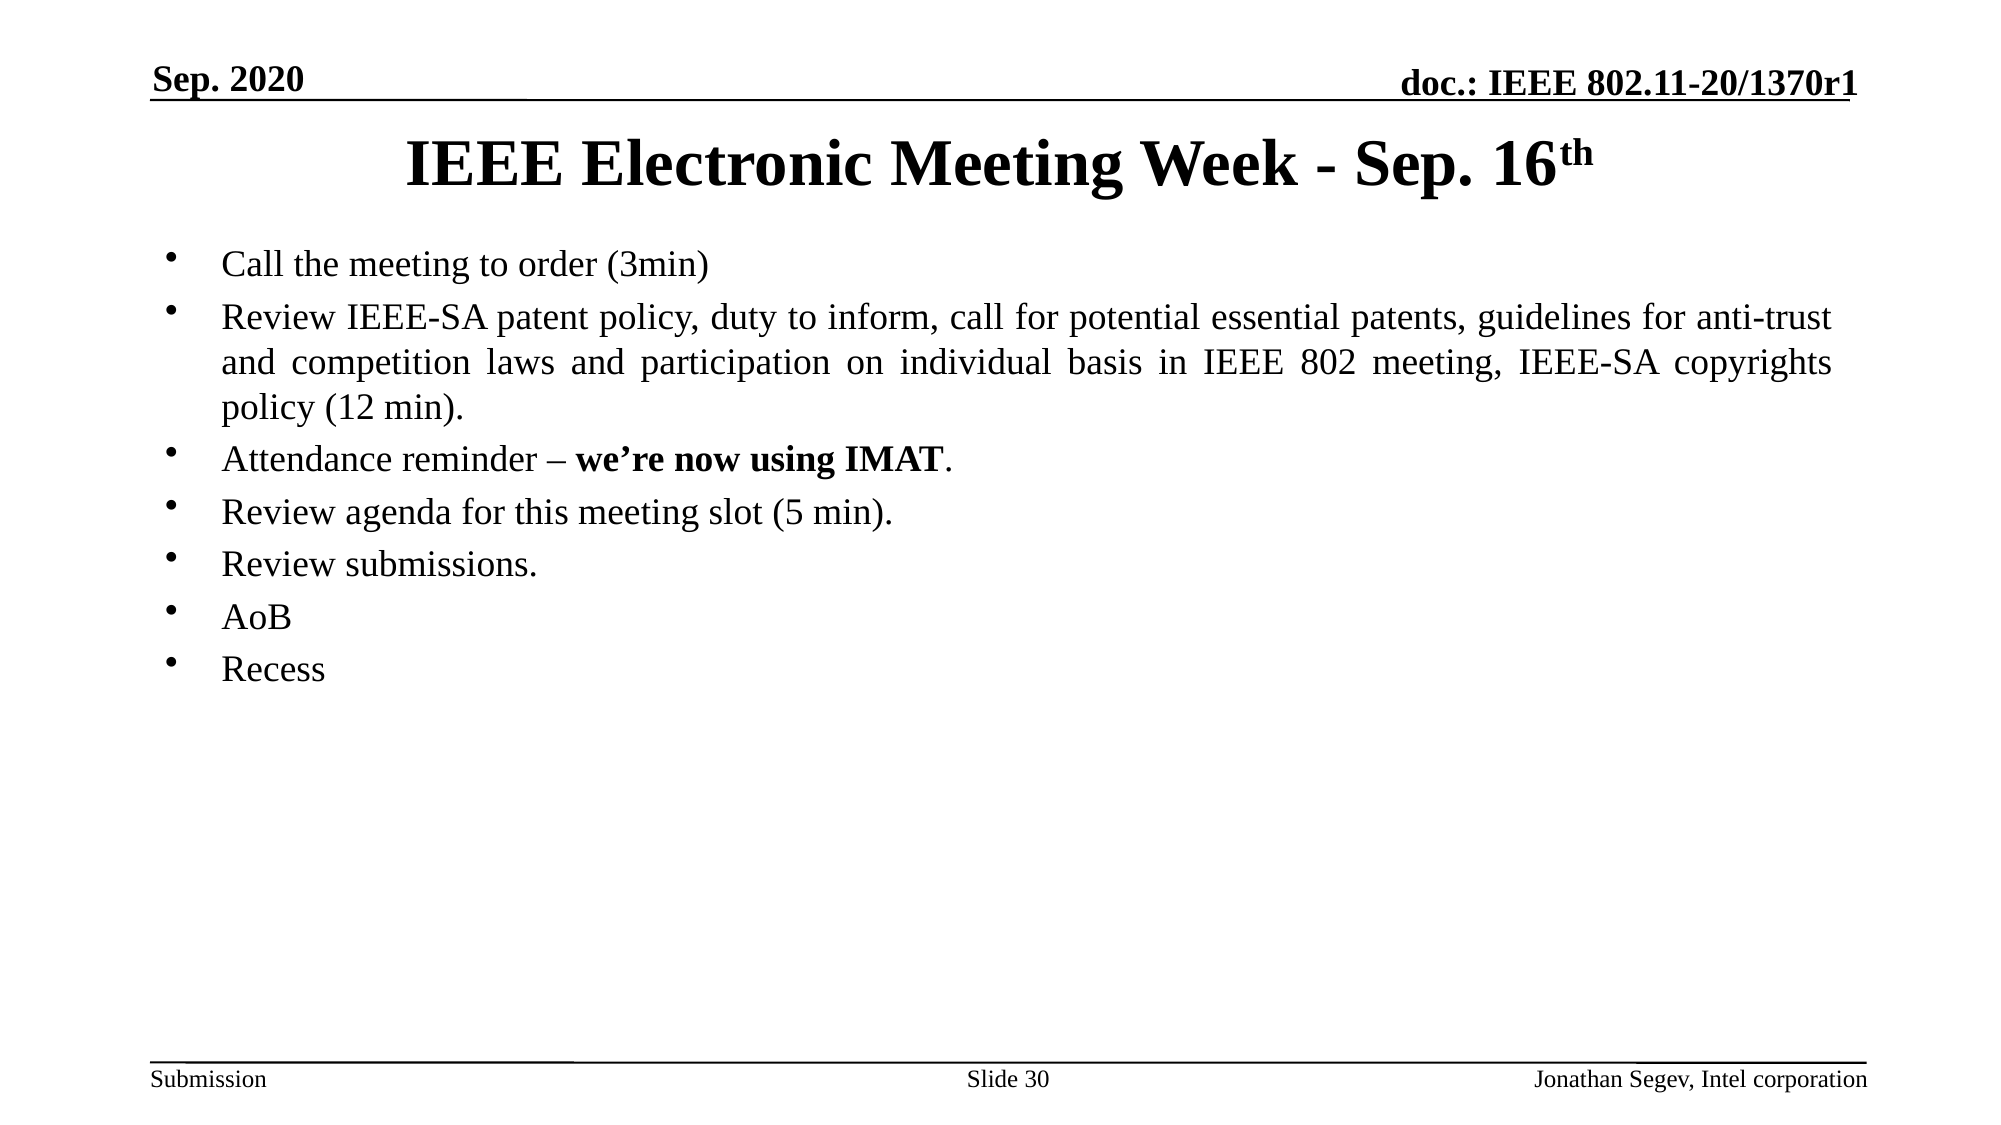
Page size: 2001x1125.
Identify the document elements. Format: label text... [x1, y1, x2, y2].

title IEEE Electronic Meeting Week - Sep. 16th [149, 112, 1850, 205]
slide_number Slide 30 [950, 1061, 1067, 1123]
list Call the meeting to order (3min) Review IEEE-SA patent policy, duty to inform, call for potential essential patents, guidelines for anti-trust and competition laws and participation on individual basis in IEEE 802 meeting, IEEE-SA copyrights policy (12 min). Attendance reminder – we’re now using IMAT. Review agenda for this meeting slot (5 min). Review submissions. AoB Recess [149, 231, 1850, 1000]
footer Jonathan Segev, Intel corporation [1171, 1061, 1869, 1093]
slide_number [152, 54, 563, 100]
